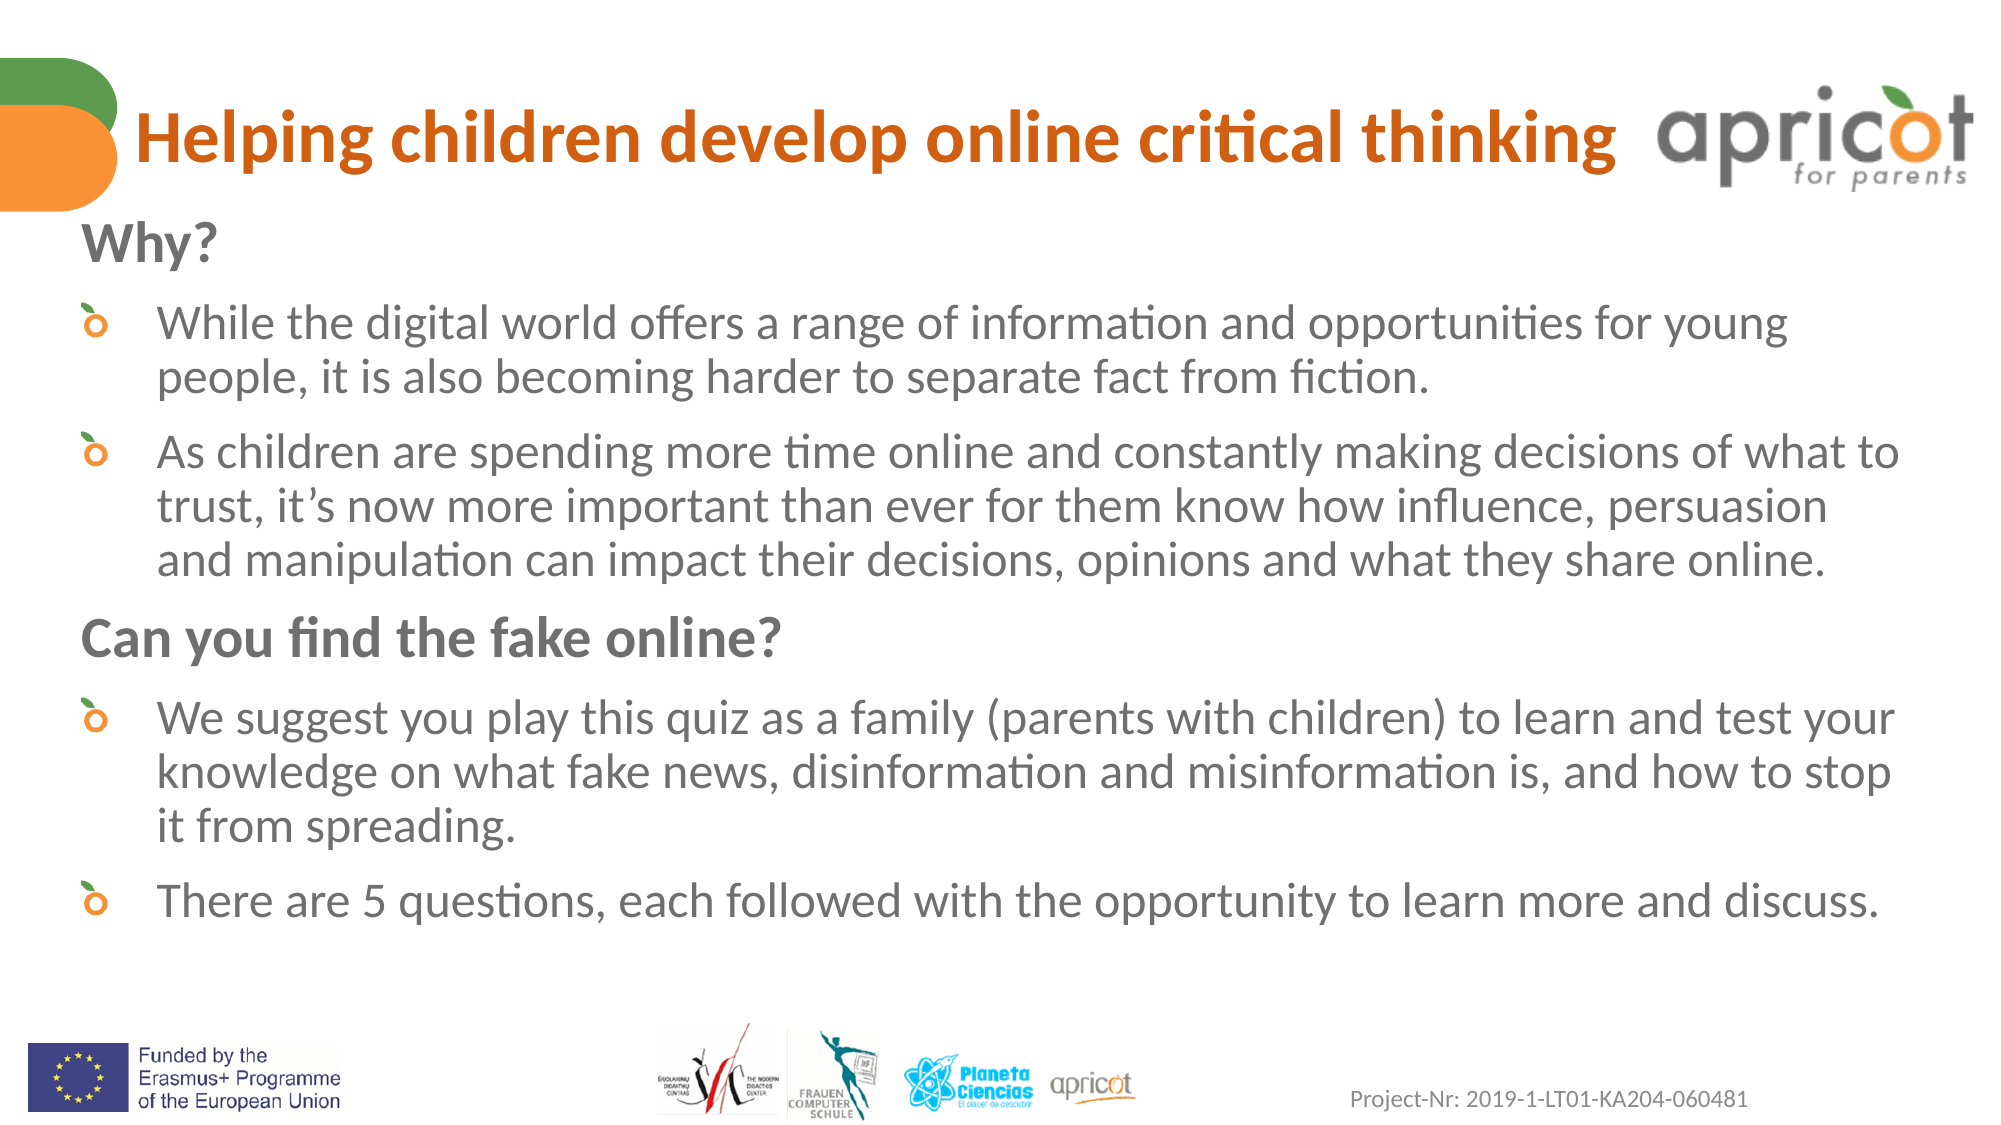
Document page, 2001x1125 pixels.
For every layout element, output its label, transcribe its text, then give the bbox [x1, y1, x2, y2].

picture [1832, 85, 1974, 192]
picture [81, 880, 109, 916]
picture [28, 1043, 340, 1112]
picture [81, 302, 109, 338]
title Helping children develop online critical thinking [120, 60, 1832, 204]
picture [81, 697, 109, 733]
picture [81, 431, 109, 467]
picture [658, 1023, 1136, 1122]
list Why? While the digital world offers a range of information and opportunities for young people, it is also becoming harder to separate fact from fiction. As children are spending more time online and constantly making decisions of what to trust, it’s now more important than ever for them know how influence, persuasion and manipulation can impact their decisions, opinions and what they share online. Can you find the fake online? We suggest you play this quiz as a family (parents with children) to learn and test your knowledge on what fake news, disinformation and misinformation is, and how to stop it from spreading. There are 5 questions, each followed with the opportunity to learn more and discuss. [66, 204, 1917, 1007]
